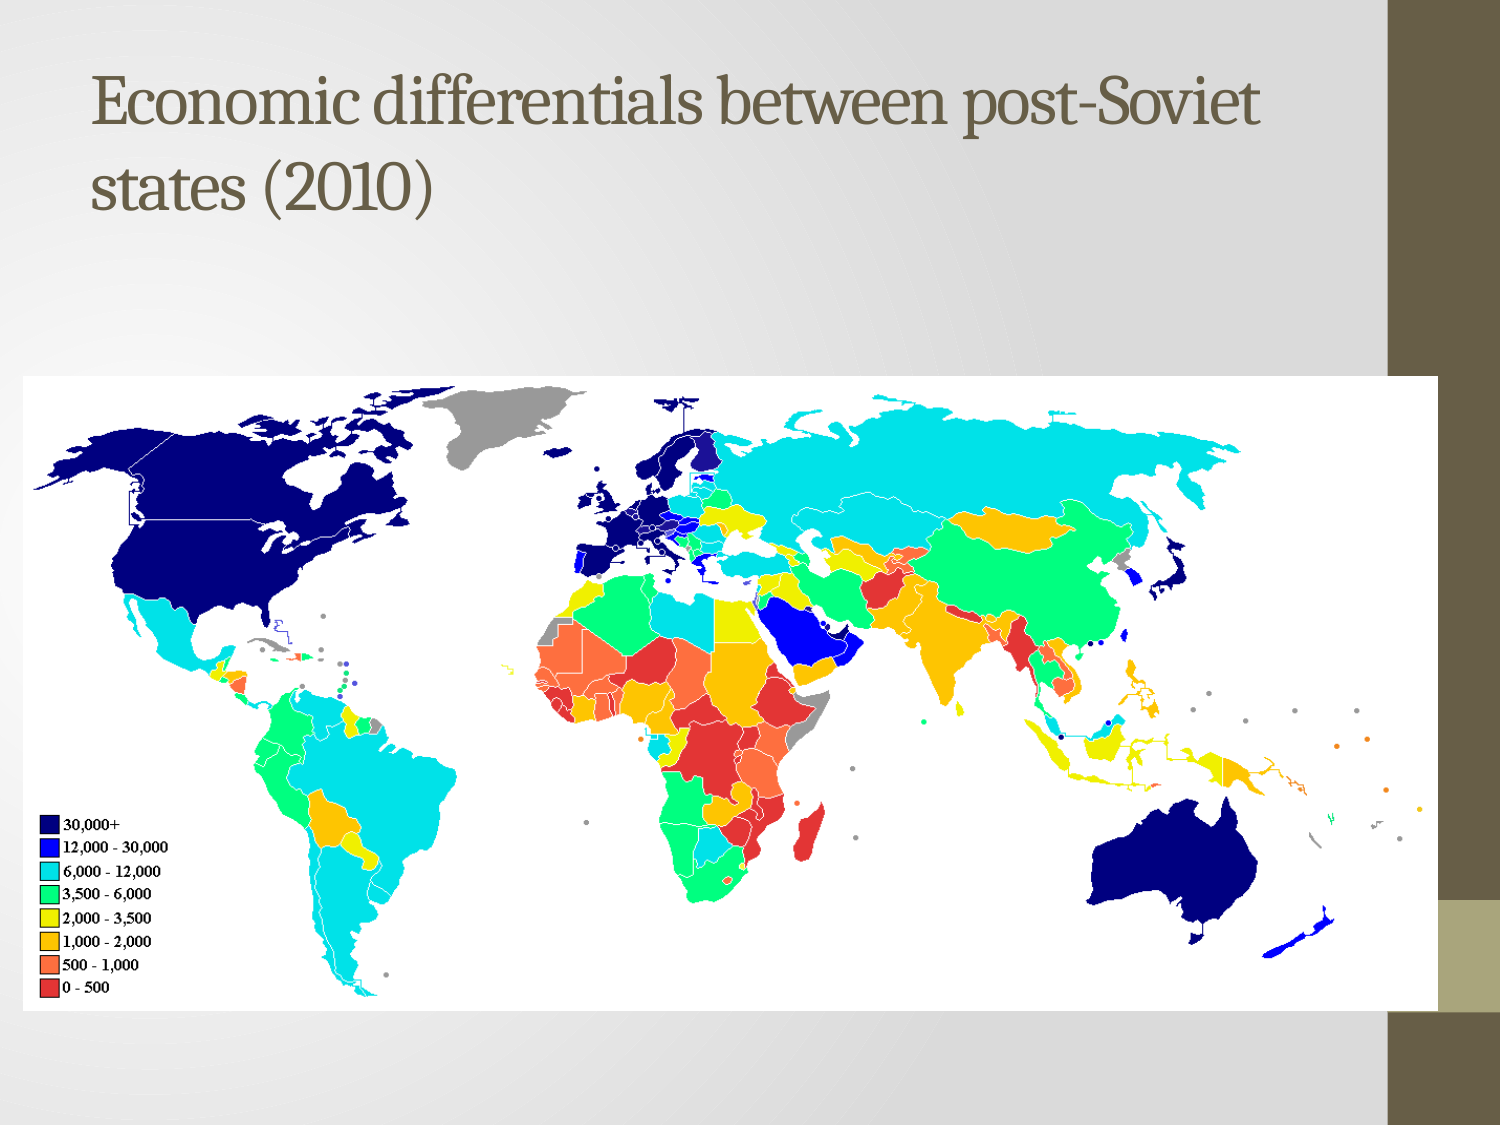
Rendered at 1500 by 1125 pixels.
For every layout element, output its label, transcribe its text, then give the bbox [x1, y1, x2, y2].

title Economic differentials between post-Soviet states (2010) [75, 45, 1325, 233]
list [22, 261, 1438, 1125]
